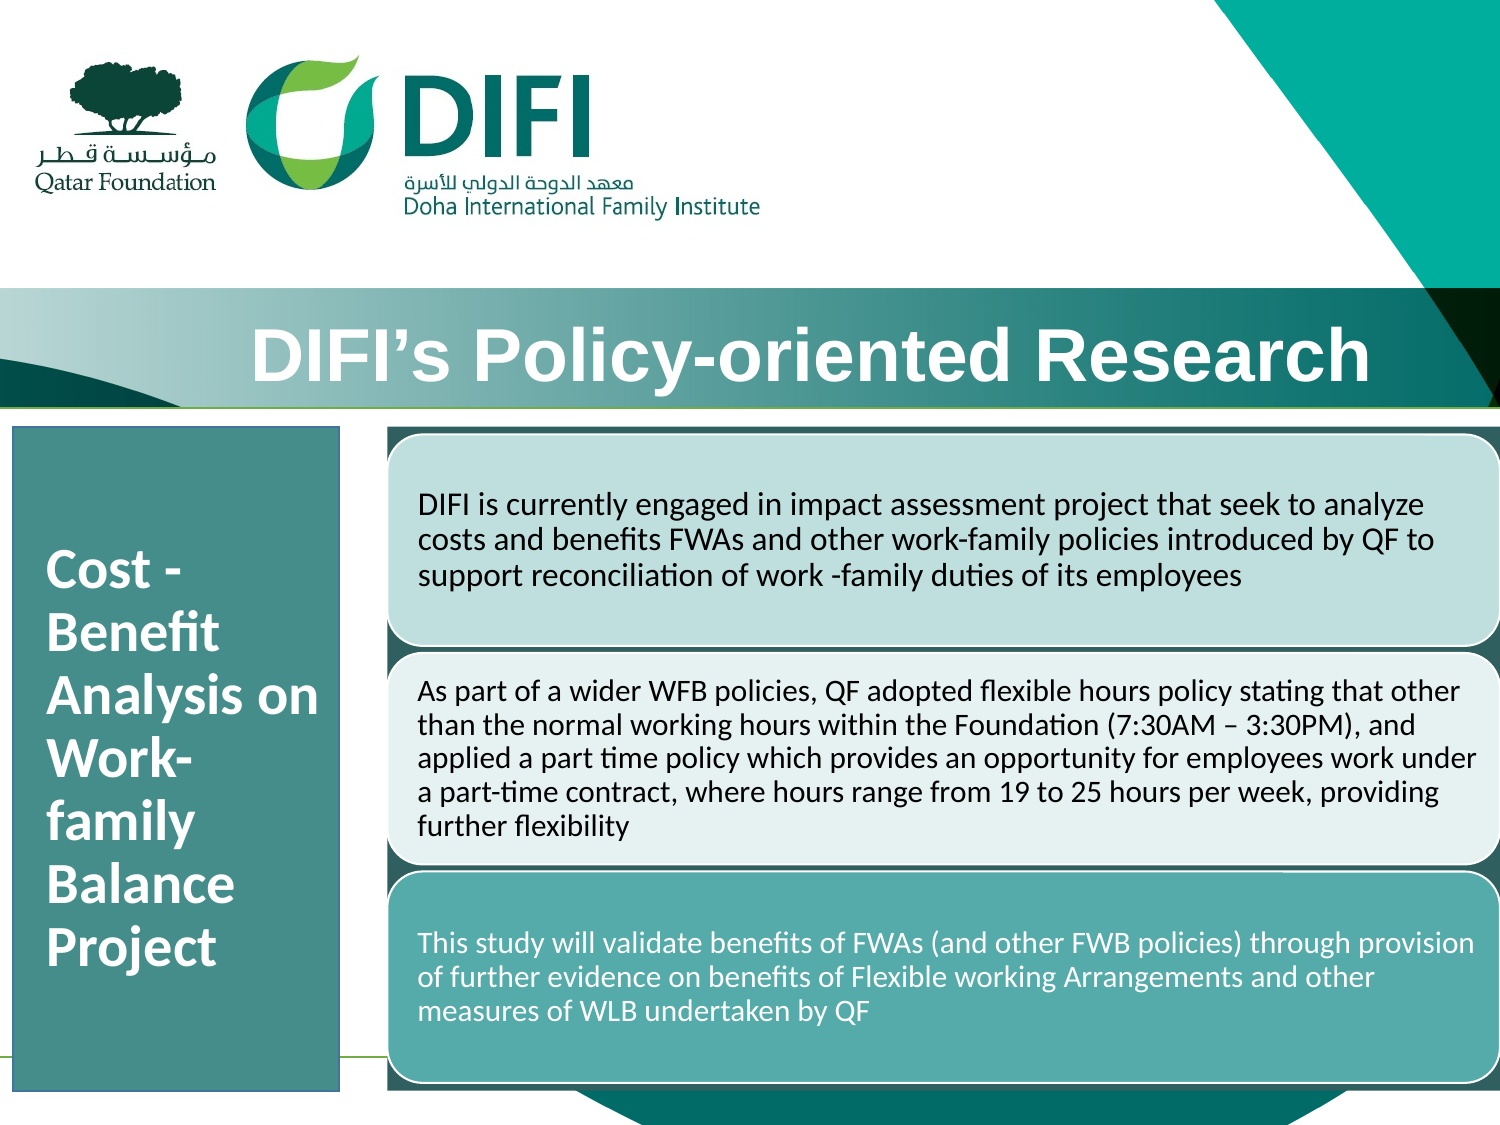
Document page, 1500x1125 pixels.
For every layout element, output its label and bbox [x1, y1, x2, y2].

text_box [387, 426, 1500, 1091]
picture [0, 0, 1500, 1125]
